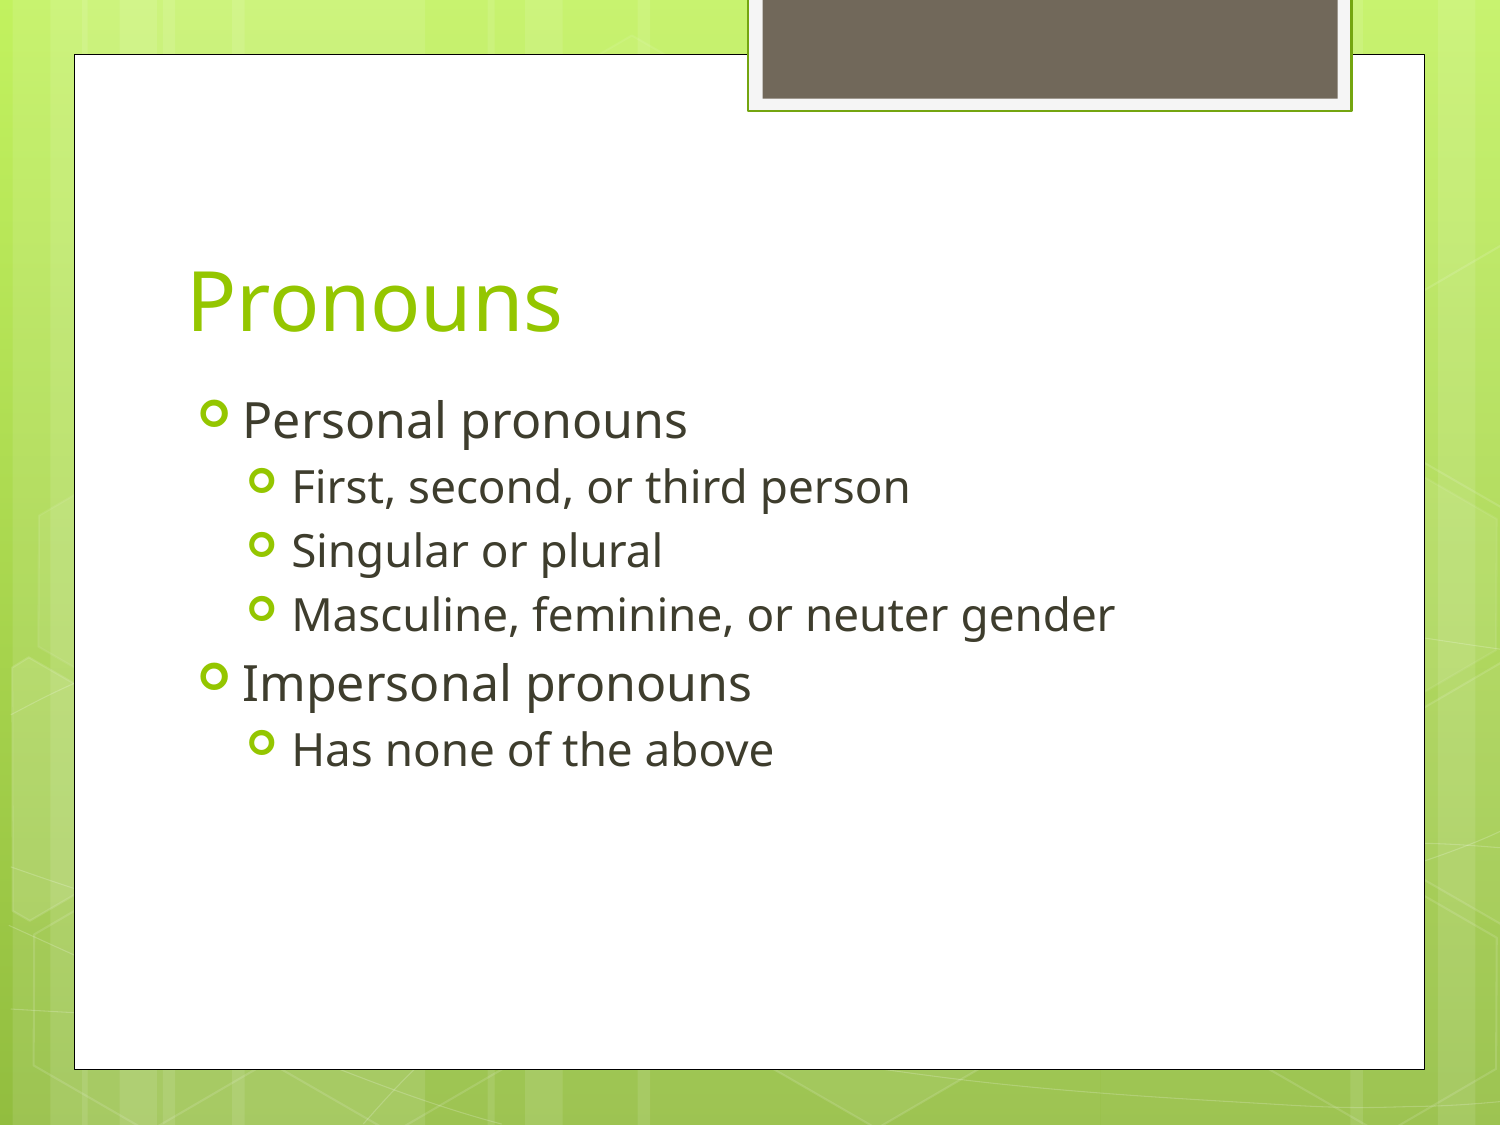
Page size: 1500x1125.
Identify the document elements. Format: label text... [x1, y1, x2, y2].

list Personal pronouns First, second, or third person Singular or plural Masculine, feminine, or neuter gender Impersonal pronouns Has none of the above [171, 381, 1283, 957]
title Pronouns [171, 168, 1324, 357]
